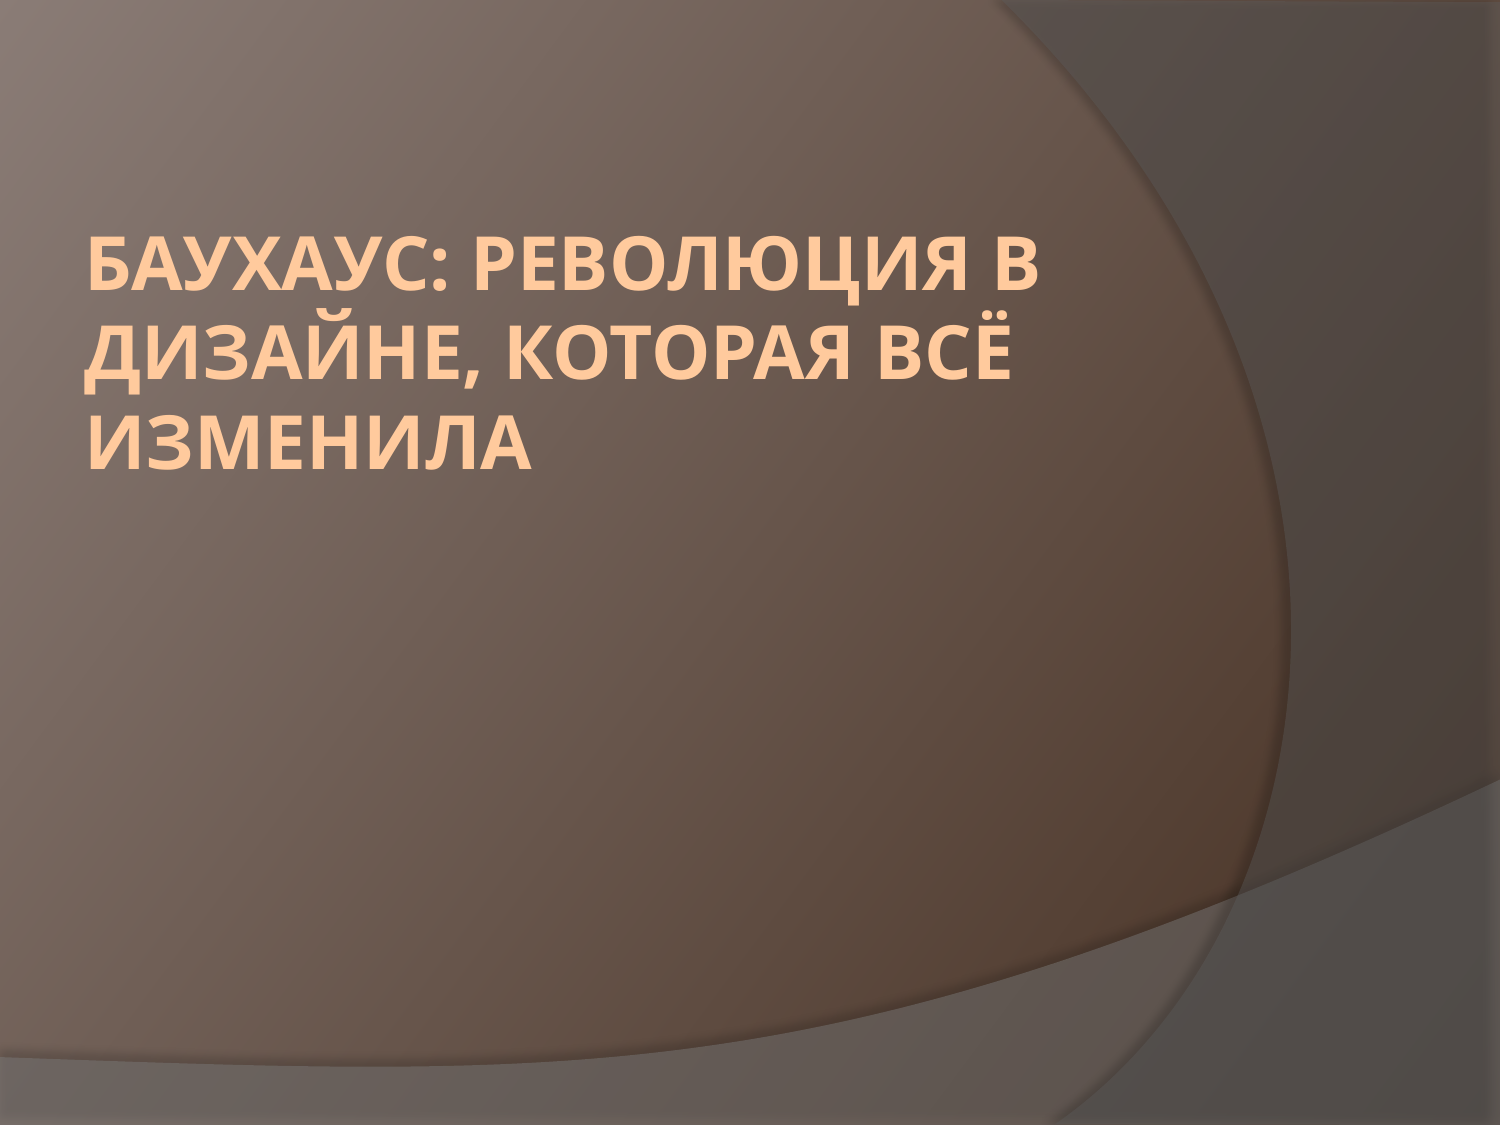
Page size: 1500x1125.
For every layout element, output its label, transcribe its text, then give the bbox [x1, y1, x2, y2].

title Баухаус: Революция в дизайне, которая всё изменила [76, 208, 1442, 586]
